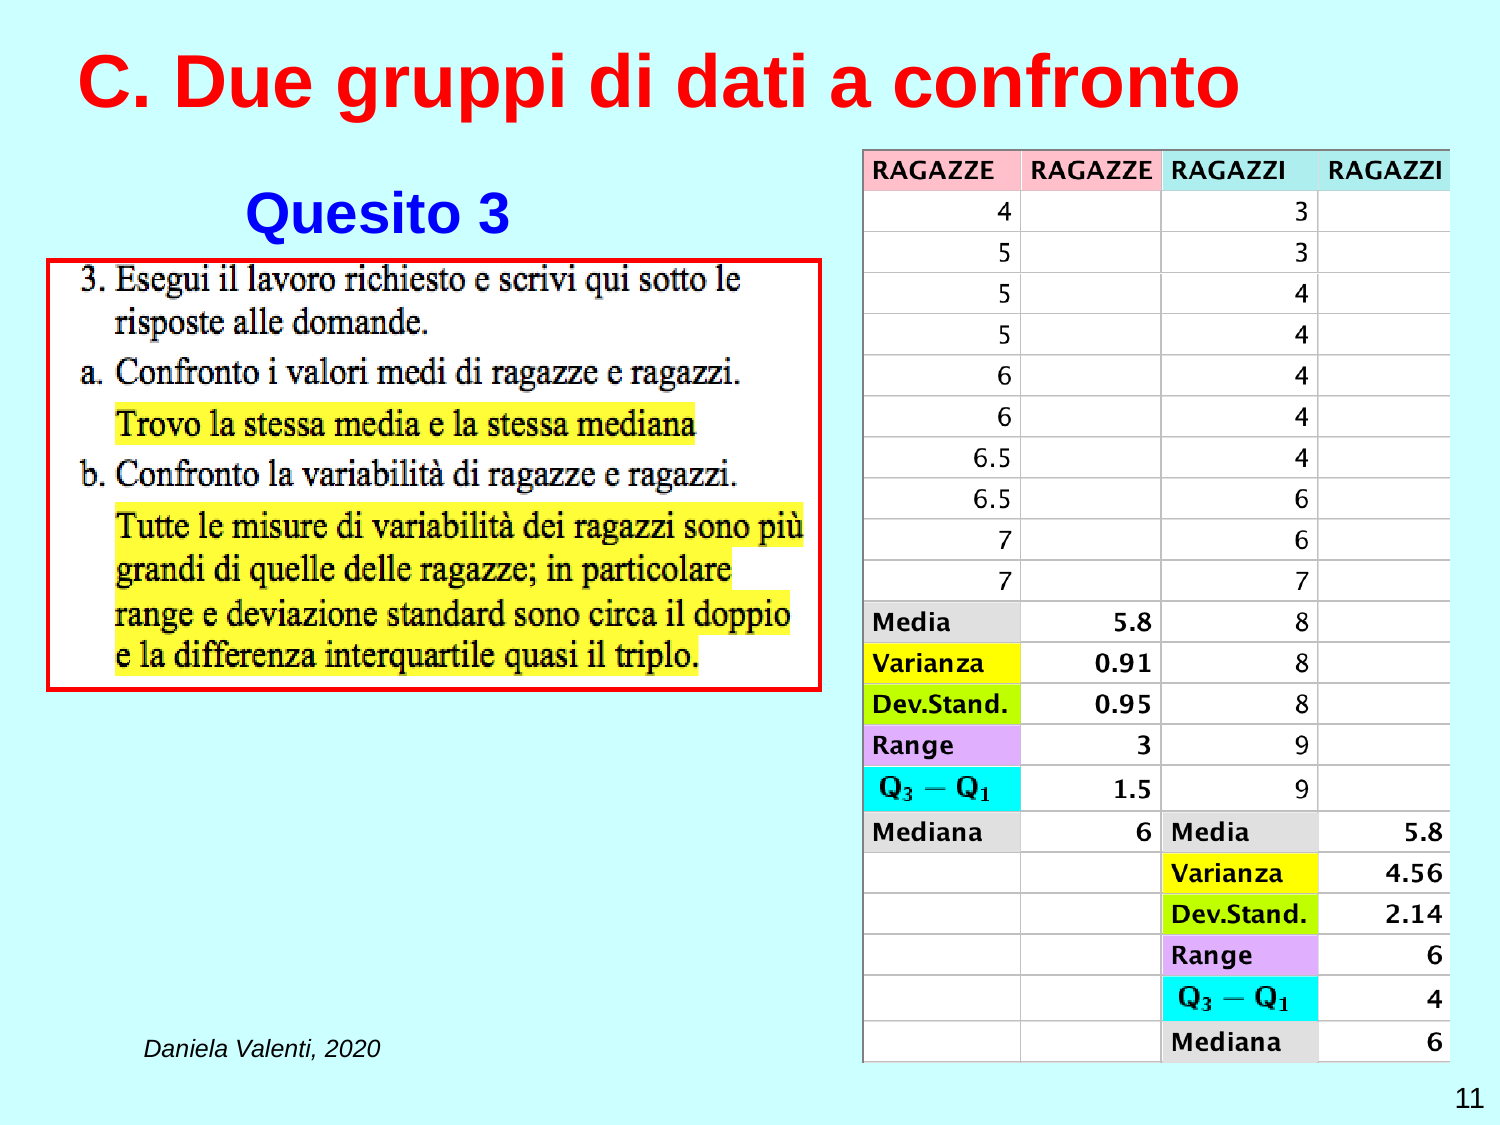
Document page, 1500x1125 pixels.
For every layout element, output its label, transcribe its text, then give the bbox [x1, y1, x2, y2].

text_box Quesito 3 [230, 167, 553, 253]
title C. Due gruppi di dati a confronto [62, 24, 1500, 175]
footer Daniela Valenti, 2020 [24, 1024, 501, 1104]
picture [49, 262, 818, 688]
slide_number 11 [1149, 1071, 1500, 1125]
picture [862, 149, 1451, 1063]
